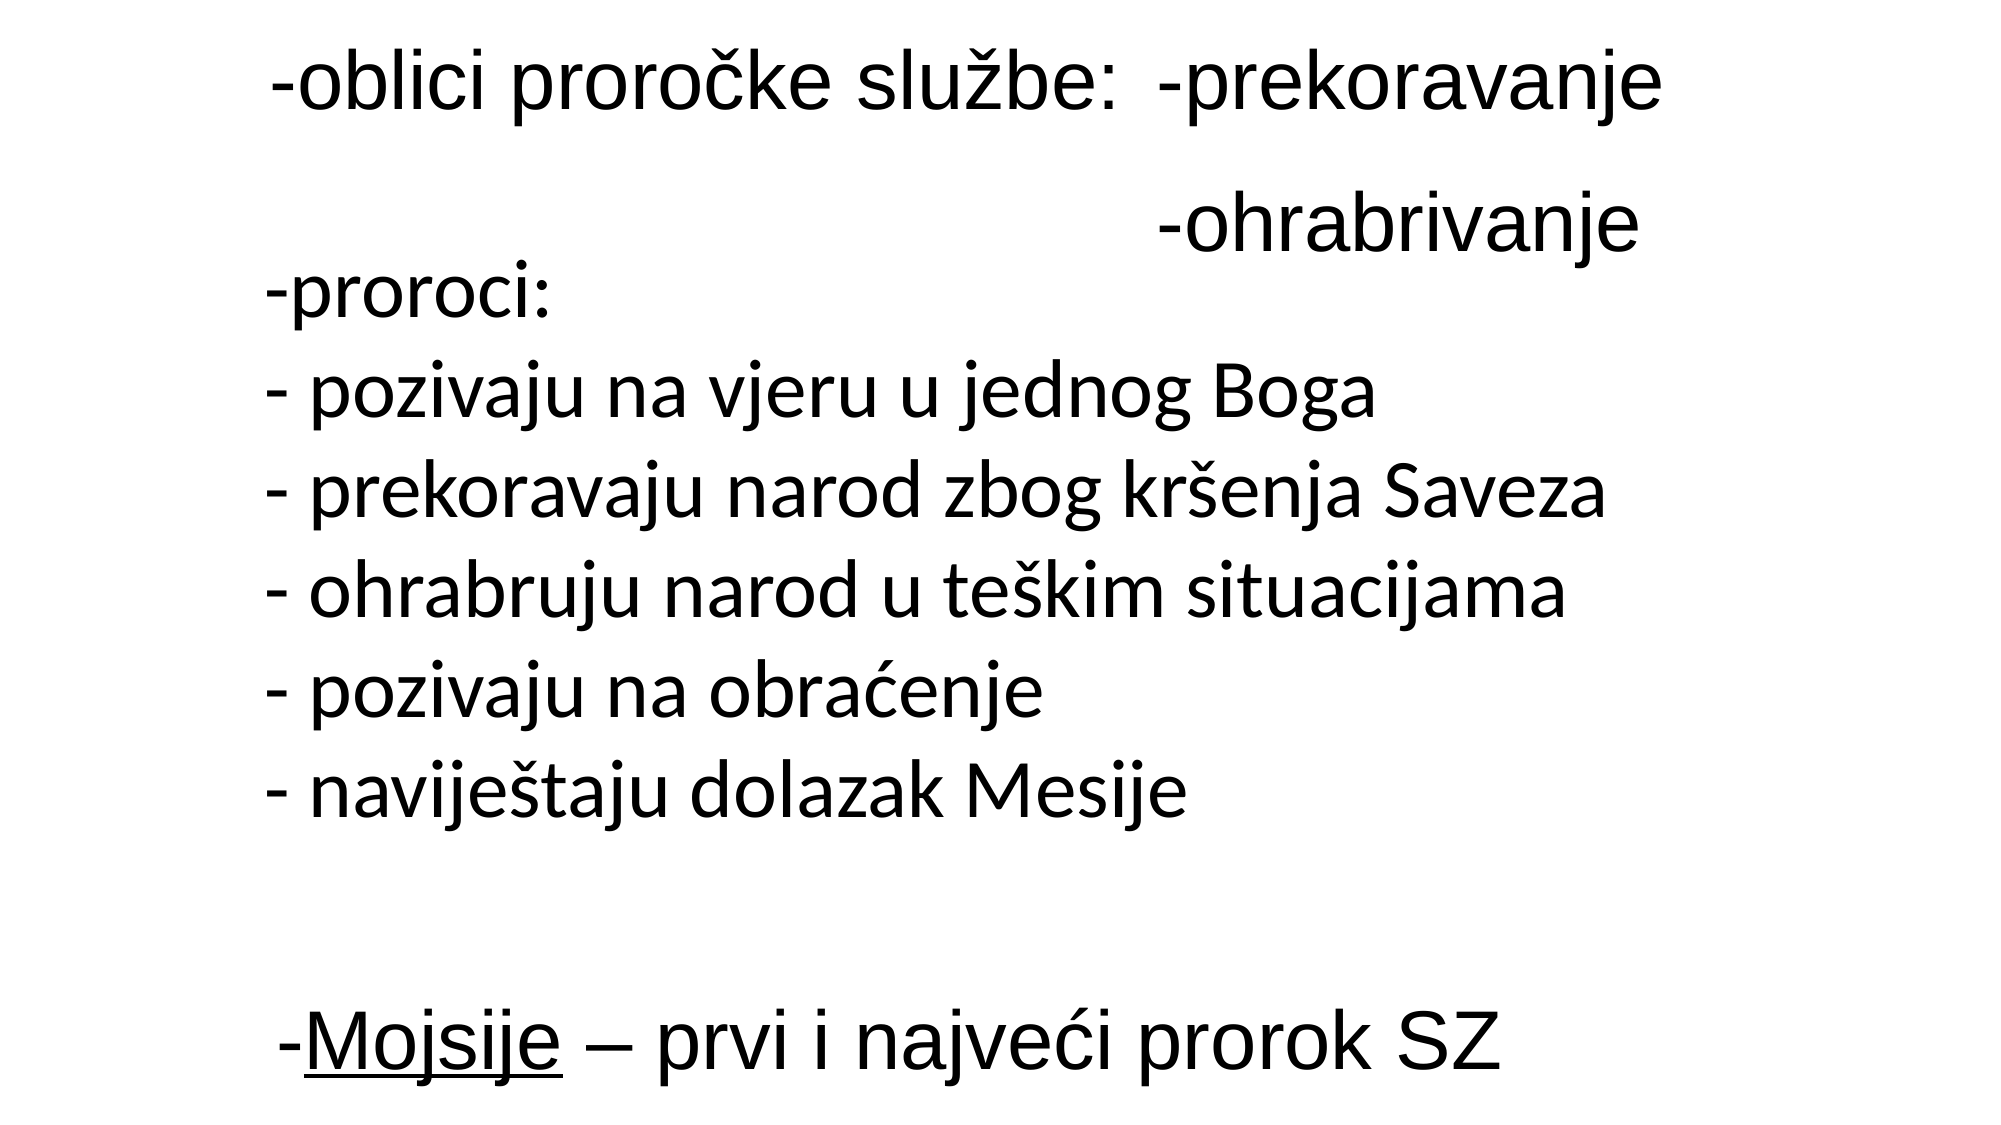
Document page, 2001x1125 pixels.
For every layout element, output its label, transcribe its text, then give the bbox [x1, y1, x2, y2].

text_box -prekoravanje [1141, 19, 1789, 134]
text_box -oblici proročke službe: [254, 19, 1141, 134]
text_box -proroci: - pozivaju na vjeru u jednog Boga - prekoravaju narod zbog kršenja Saveza - ohrabruju narod u teškim situacijama - pozivaju na obraćenje - naviještaju dolazak Mesije [249, 226, 1750, 942]
text_box -ohrabrivanje [1141, 160, 1746, 226]
text_box -Mojsije – prvi i najveći prorok SZ [261, 978, 1518, 1094]
